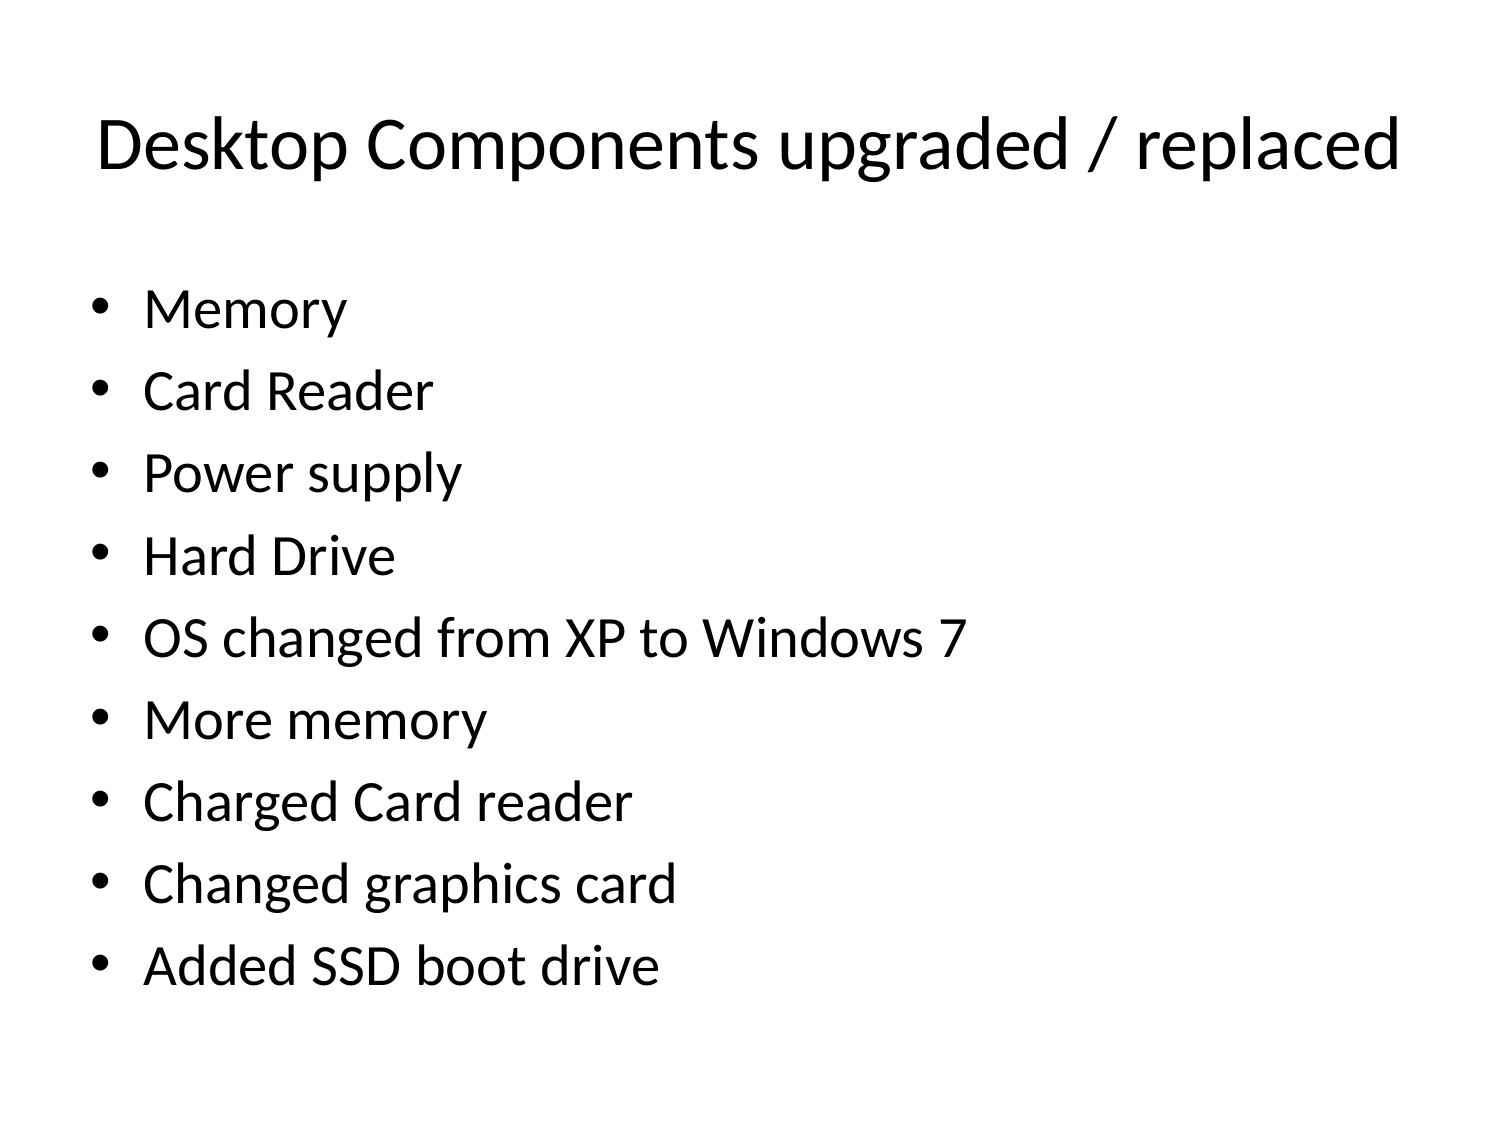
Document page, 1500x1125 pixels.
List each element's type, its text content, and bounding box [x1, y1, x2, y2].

title Desktop Components upgraded / replaced [75, 45, 1425, 233]
list Memory Card Reader Power supply Hard Drive OS changed from XP to Windows 7 More memory Charged Card reader Changed graphics card Added SSD boot drive [75, 262, 1425, 1005]
